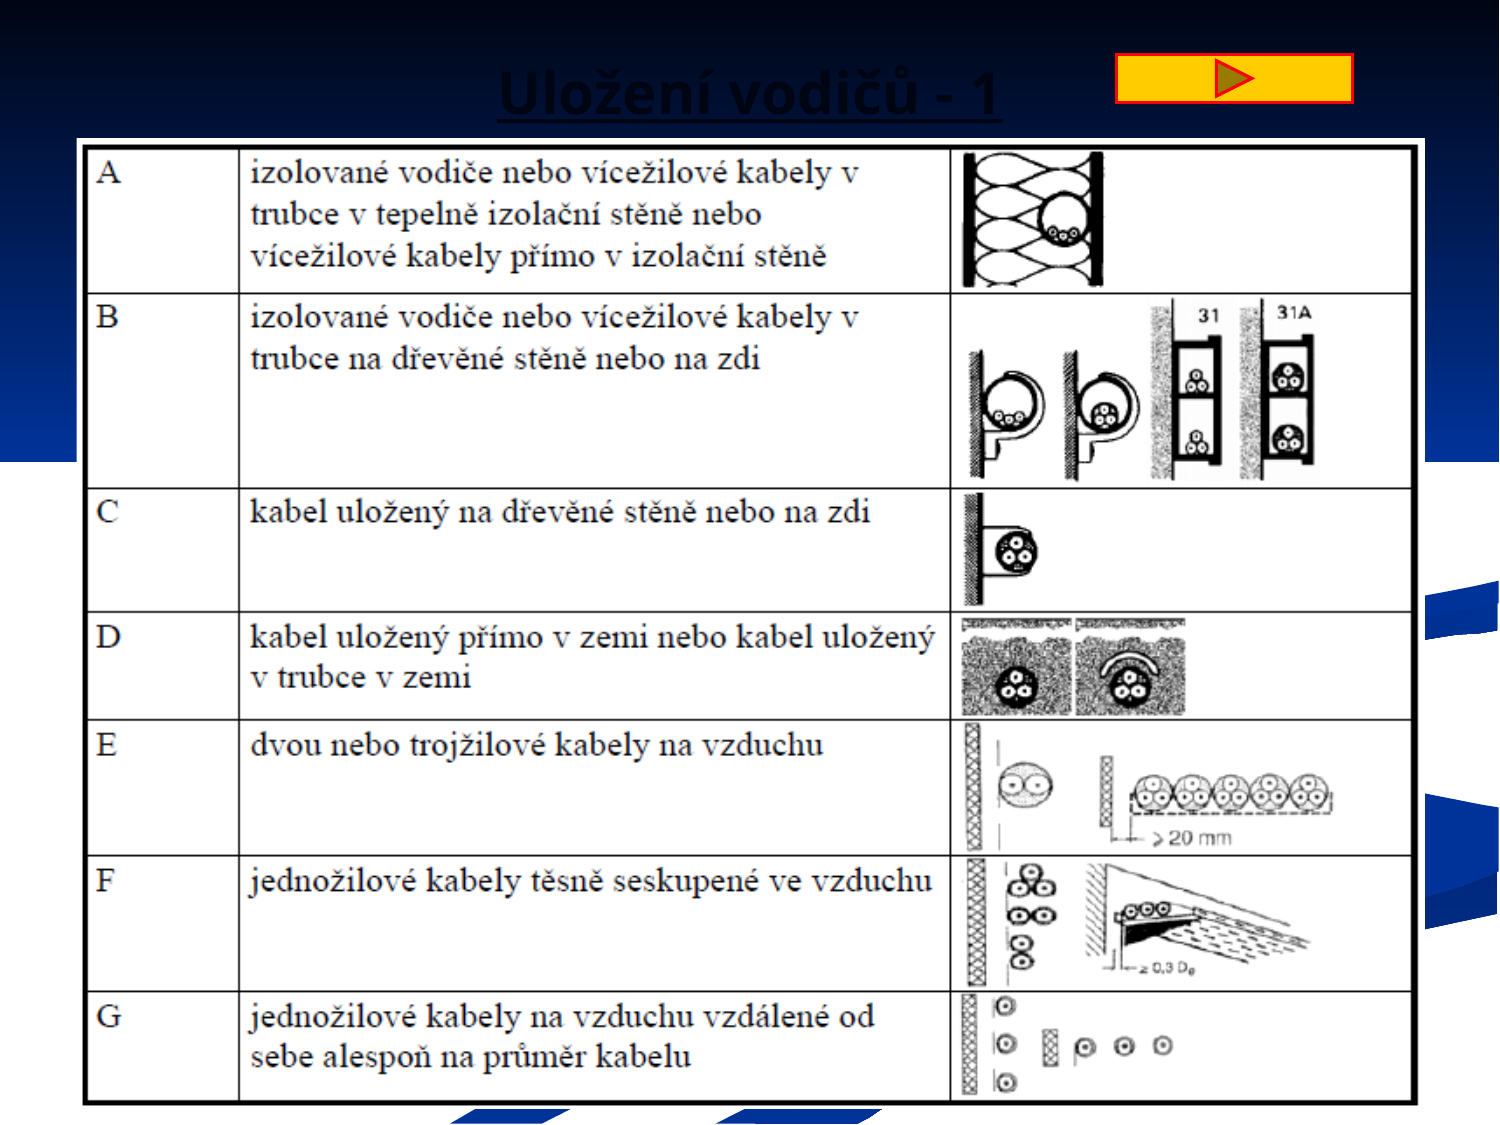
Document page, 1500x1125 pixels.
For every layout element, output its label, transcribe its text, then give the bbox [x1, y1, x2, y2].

text_box [1116, 54, 1353, 103]
title Uložení vodičů - 1 [75, 45, 1425, 138]
picture [76, 138, 1425, 1109]
